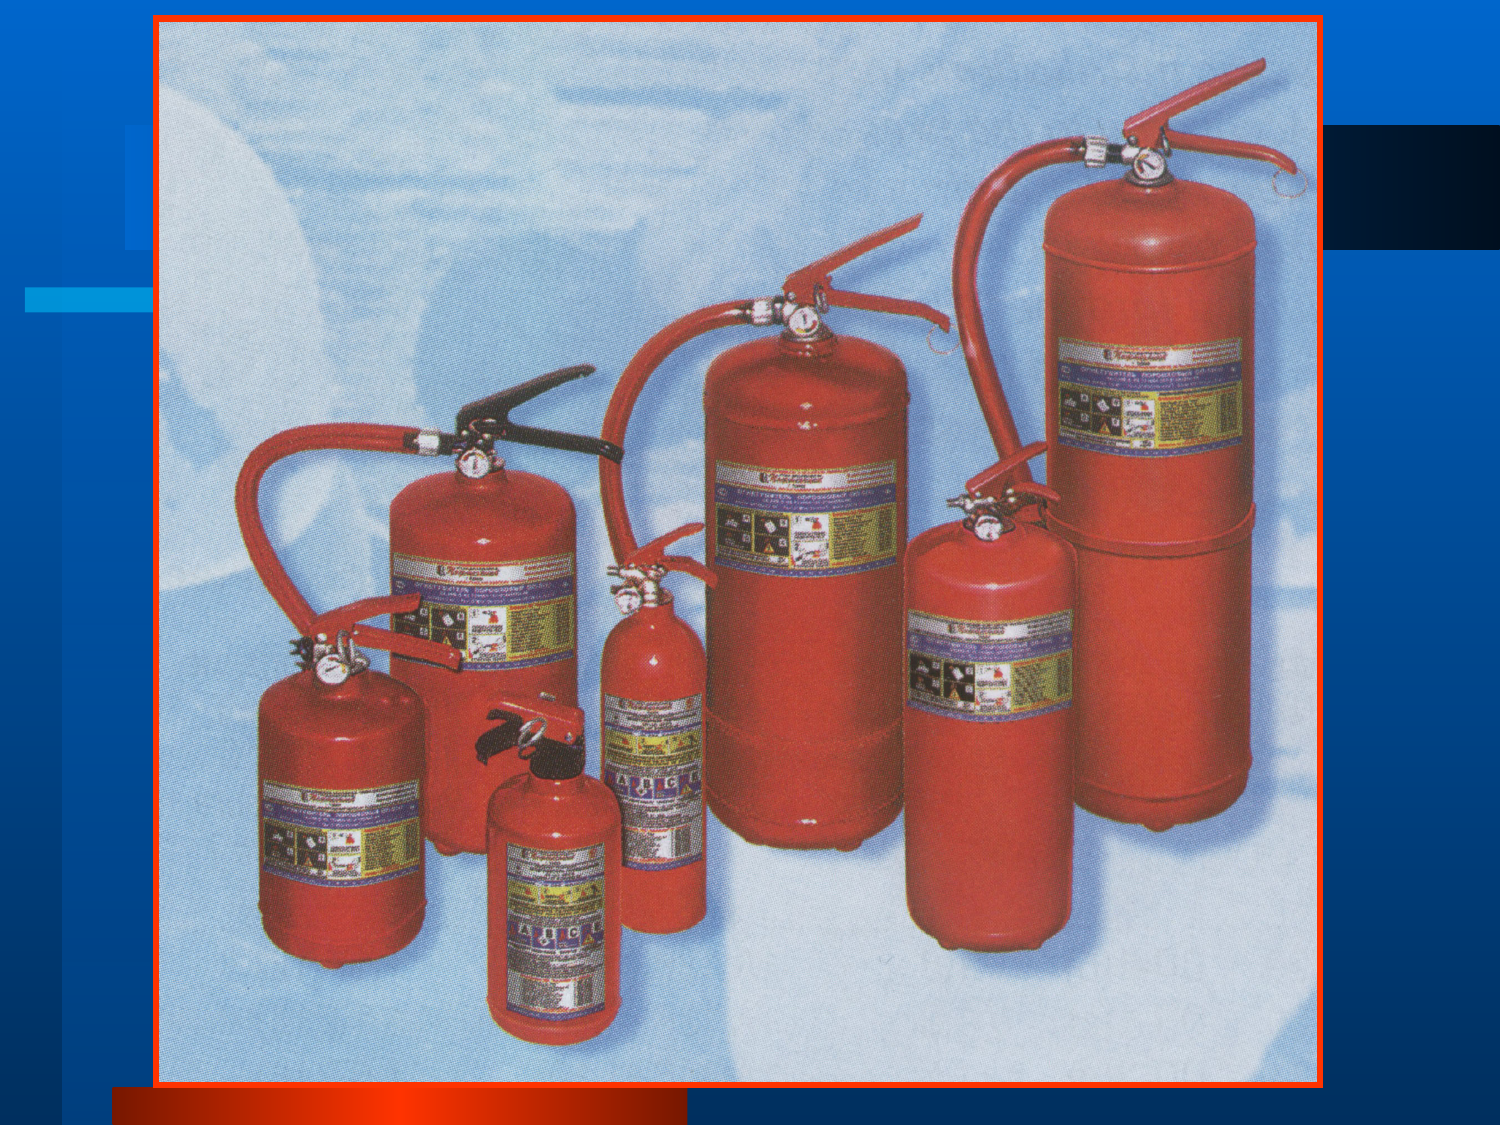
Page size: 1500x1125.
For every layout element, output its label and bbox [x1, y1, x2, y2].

picture [159, 21, 1318, 1082]
